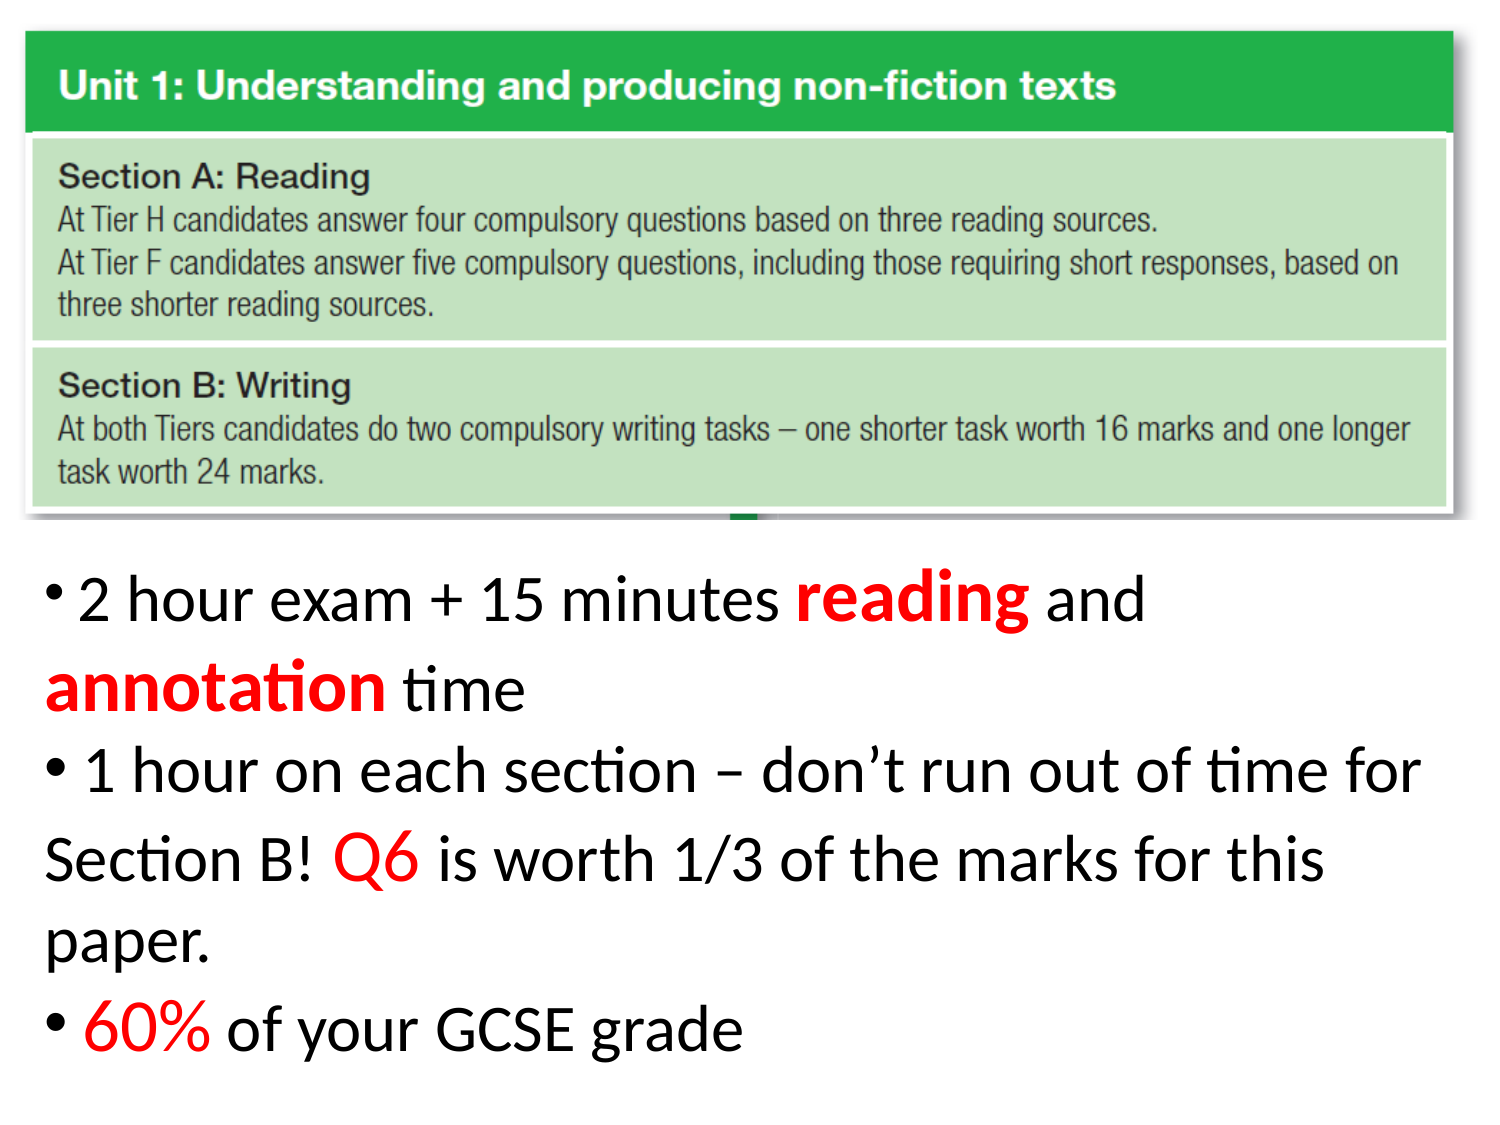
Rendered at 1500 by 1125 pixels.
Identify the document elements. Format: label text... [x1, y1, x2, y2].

picture [0, 0, 1479, 520]
text_box 2 hour exam + 15 minutes reading and annotation time 1 hour on each section – don’t run out of time for Section B! Q6 is worth 1/3 of the marks for this paper. 60% of your GCSE grade [29, 538, 1483, 1074]
